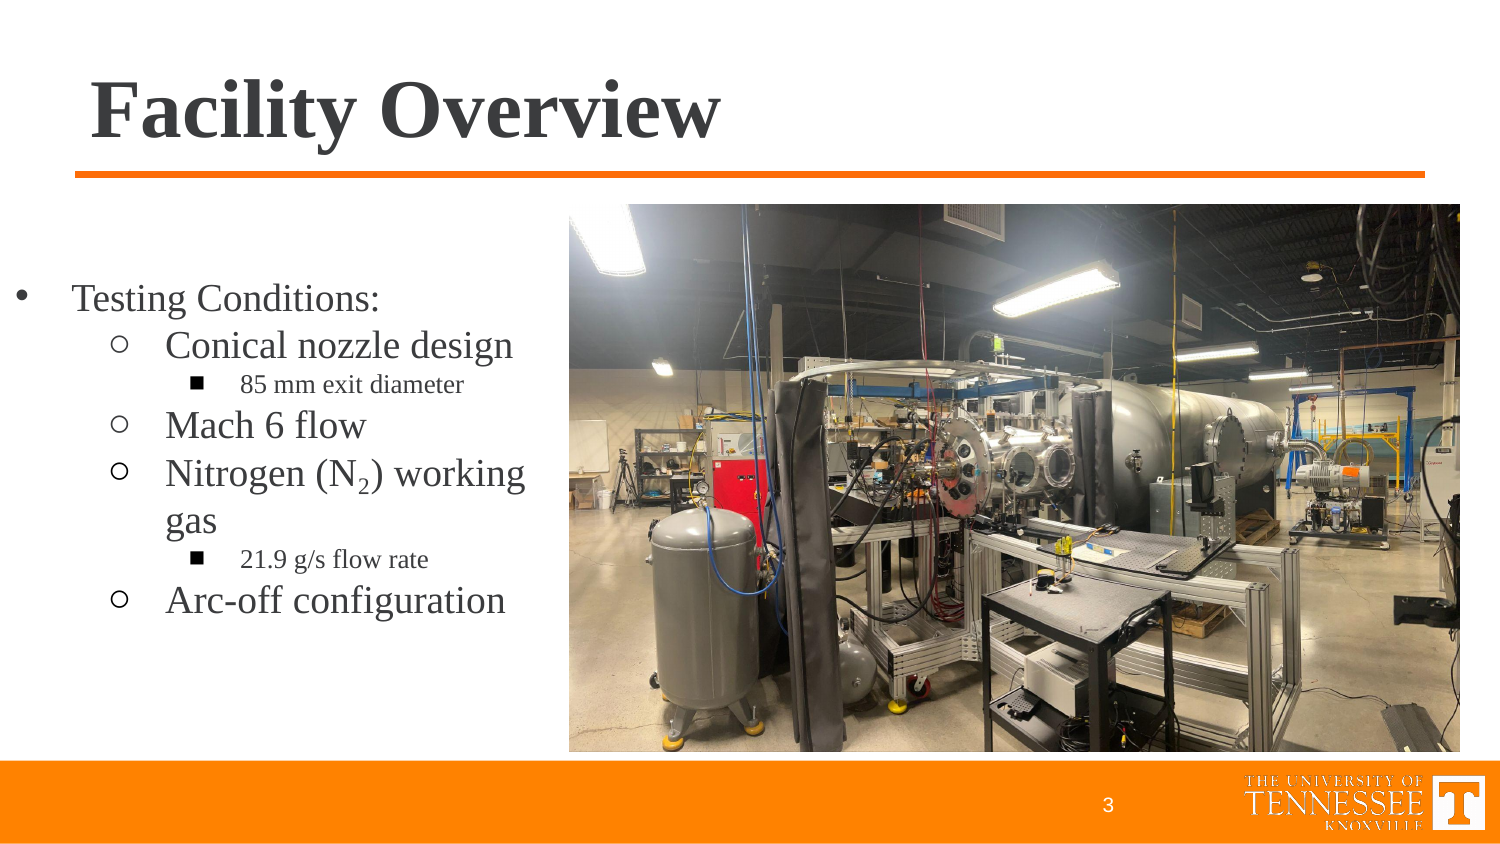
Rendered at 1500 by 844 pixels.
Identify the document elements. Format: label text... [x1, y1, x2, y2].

title Facility Overview [75, 33, 1425, 175]
slide_number ‹#› [779, 782, 1130, 827]
picture [1244, 775, 1485, 830]
picture [569, 204, 1461, 753]
list Testing Conditions: Conical nozzle design 85 mm exit diameter Mach 6 flow Nitrogen (N₂) working gas 21.9 g/s flow rate Arc-off configuration [0, 264, 568, 804]
